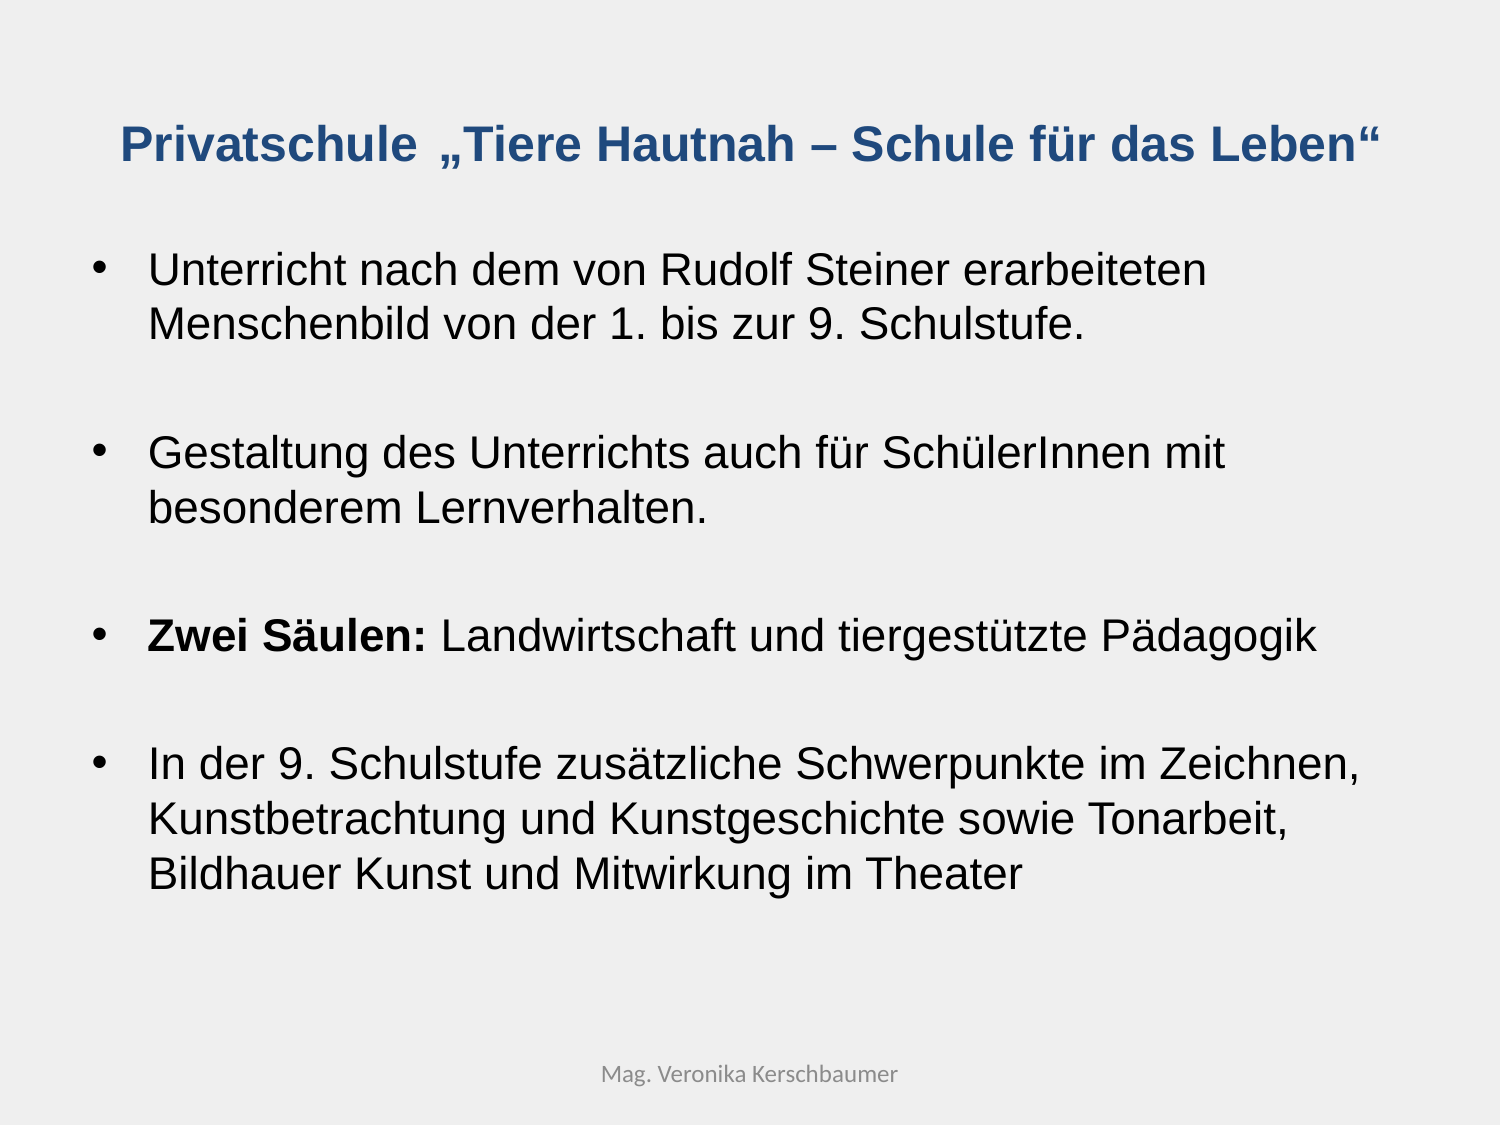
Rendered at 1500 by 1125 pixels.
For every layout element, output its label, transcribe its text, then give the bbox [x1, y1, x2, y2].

title Privatschule „Tiere Hautnah – Schule für das Leben“ [76, 30, 1427, 219]
list Unterricht nach dem von Rudolf Steiner erarbeiteten Menschenbild von der 1. bis zur 9. Schulstufe. Gestaltung des Unterrichts auch für SchülerInnen mit besonderem Lernverhalten. Zwei Säulen: Landwirtschaft und tiergestützte Pädagogik In der 9. Schulstufe zusätzliche Schwerpunkte im Zeichnen, Kunstbetrachtung und Kunstgeschichte sowie Tonarbeit, Bildhauer Kunst und Mitwirkung im Theater [76, 231, 1427, 975]
footer Mag. Veronika Kerschbaumer [512, 1042, 988, 1103]
